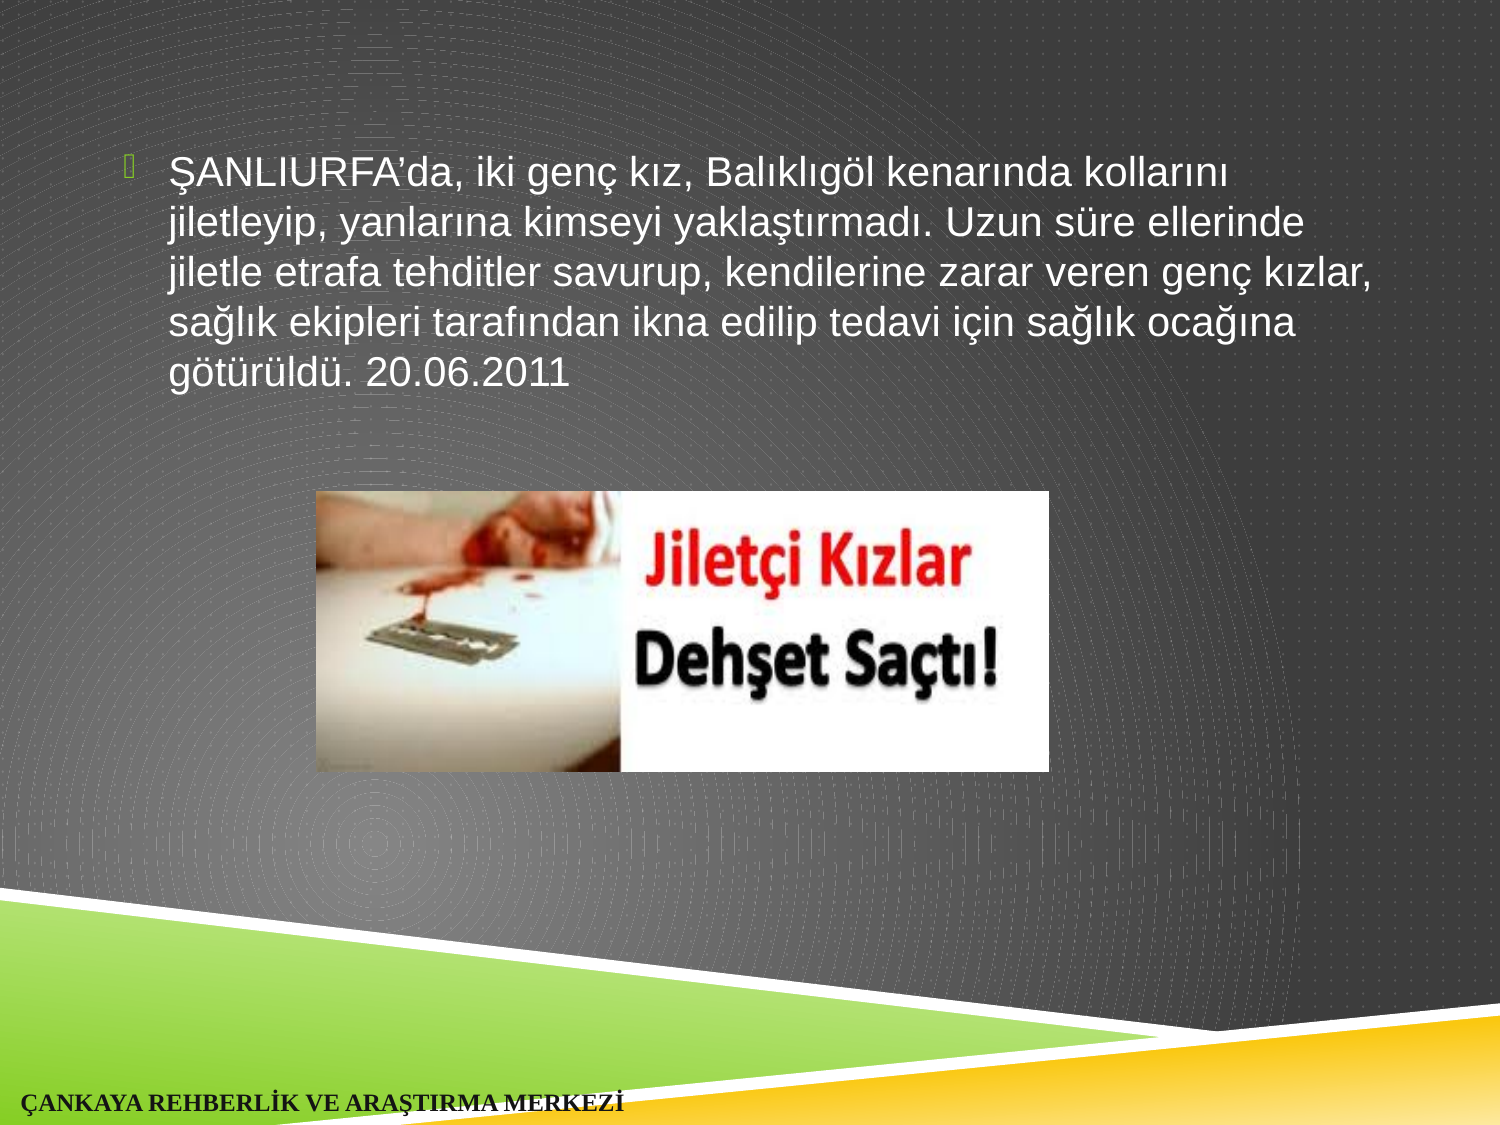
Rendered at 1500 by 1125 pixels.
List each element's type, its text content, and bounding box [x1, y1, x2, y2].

list ŞANLIURFA’da, iki genç kız, Balıklıgöl kenarında kollarını jiletleyip, yanlarına kimseyi yaklaştırmadı. Uzun süre ellerinde jiletle etrafa tehditler savurup, kendilerine zarar veren genç kızlar, sağlık ekipleri tarafından ikna edilip tedavi için sağlık ocağına götürüldü. 20.06.2011 [112, 137, 1388, 627]
picture [316, 491, 1050, 772]
text_box ÇANKAYA REHBERLİK VE ARAŞTIRMA MERKEZİ [5, 1078, 762, 1124]
